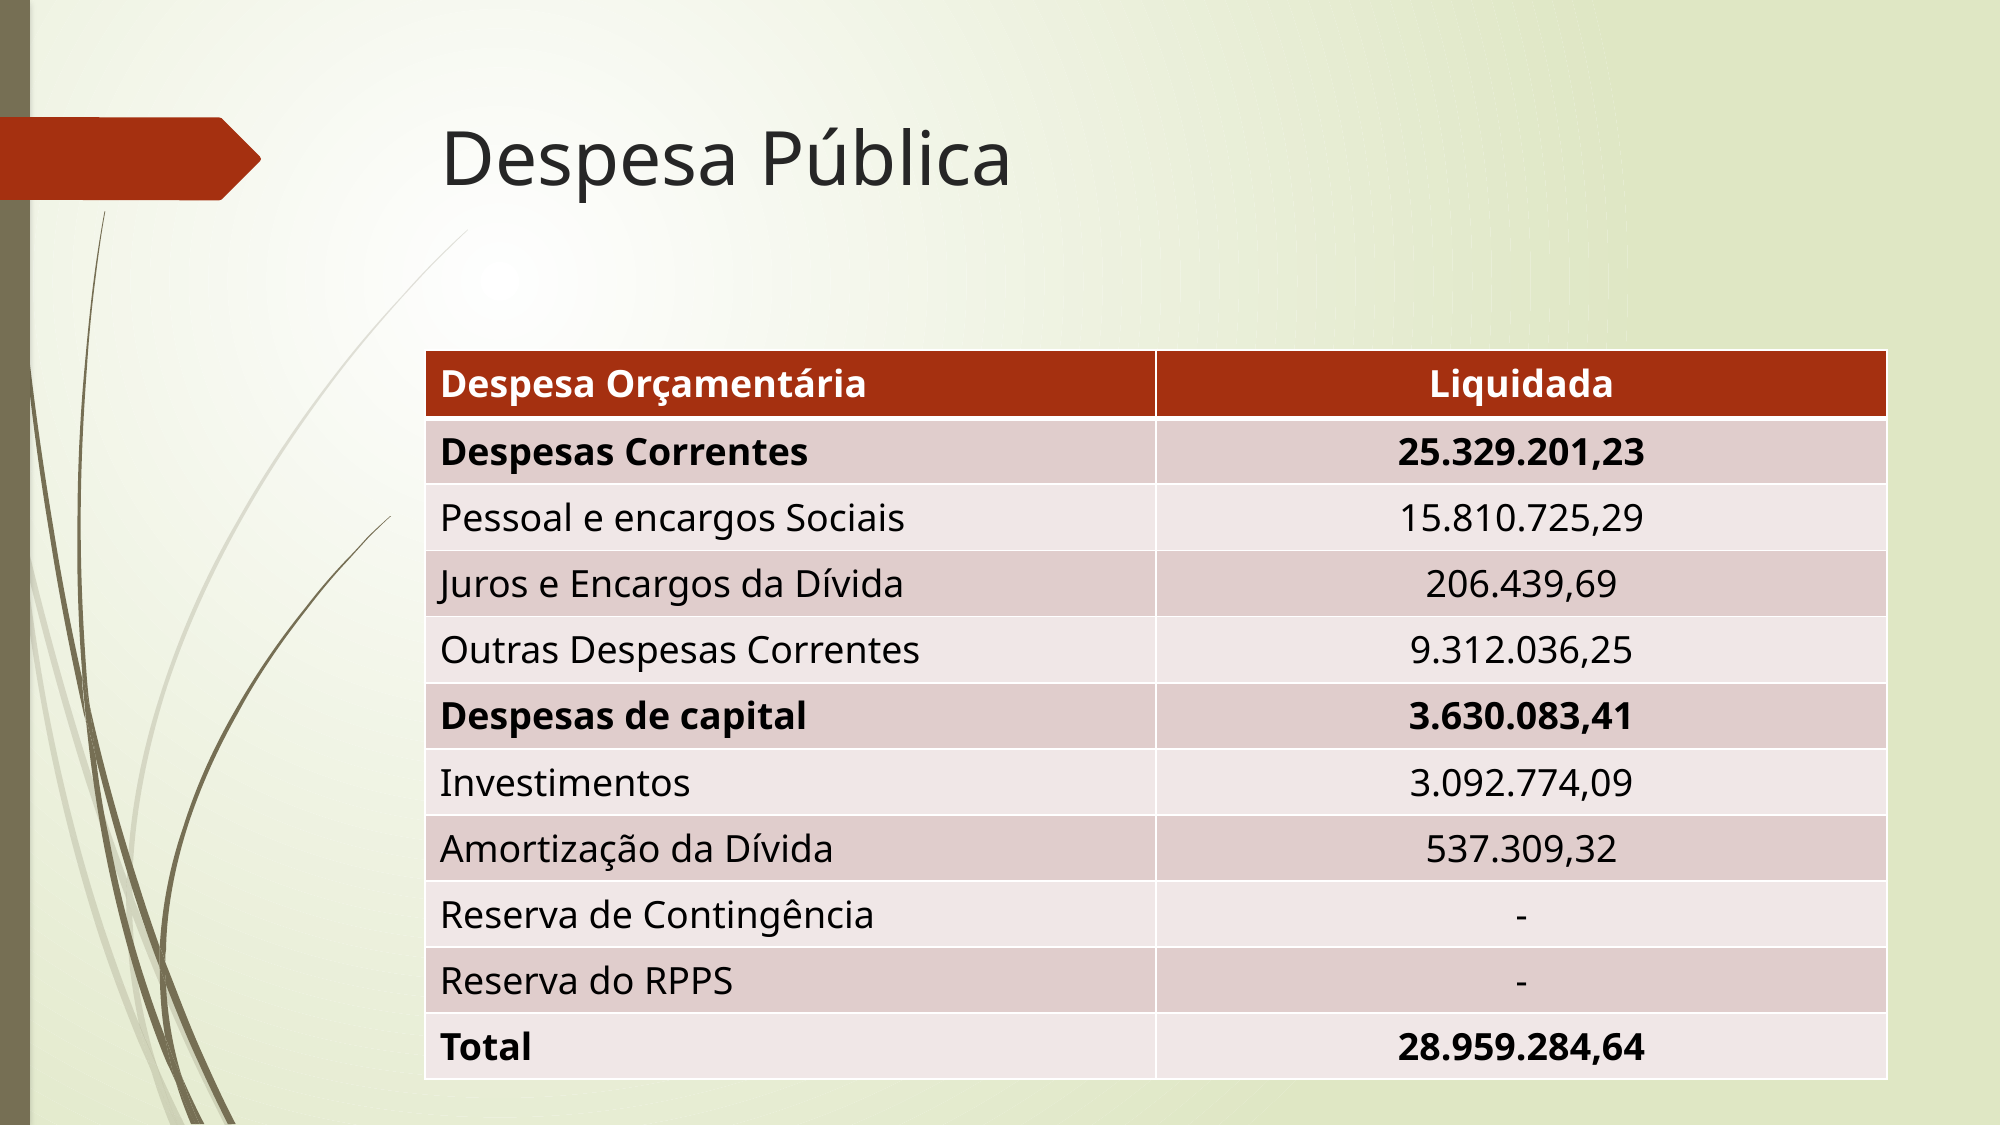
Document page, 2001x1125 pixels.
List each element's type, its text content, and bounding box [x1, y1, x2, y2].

table_cell - [1157, 882, 1886, 946]
table_cell Outras Despesas Correntes [426, 617, 1155, 682]
table_cell Reserva do RPPS [426, 948, 1155, 1012]
table_cell 9.312.036,25 [1157, 617, 1886, 682]
table_cell 28.959.284,64 [1157, 1014, 1886, 1078]
table_cell 15.810.725,29 [1157, 485, 1886, 550]
table_cell 25.329.201,23 [1157, 421, 1886, 483]
title Despesa Pública [425, 102, 1888, 313]
table_cell Despesas de capital [426, 684, 1155, 748]
table_cell Pessoal e encargos Sociais [426, 485, 1155, 550]
table_cell Total [426, 1014, 1155, 1078]
table_header Despesa Orçamentária [426, 351, 1155, 416]
table_cell Amortização da Dívida [426, 816, 1155, 880]
table_cell 3.630.083,41 [1157, 684, 1886, 748]
table_cell 537.309,32 [1157, 816, 1886, 880]
table_cell - [1157, 948, 1886, 1012]
table_cell Investimentos [426, 750, 1155, 814]
table_cell Juros e Encargos da Dívida [426, 551, 1155, 616]
table_cell 206.439,69 [1157, 551, 1886, 616]
table_cell Reserva de Contingência [426, 882, 1155, 946]
table_header Liquidada [1157, 351, 1886, 416]
table_cell Despesas Correntes [426, 421, 1155, 483]
table_cell 3.092.774,09 [1157, 750, 1886, 814]
